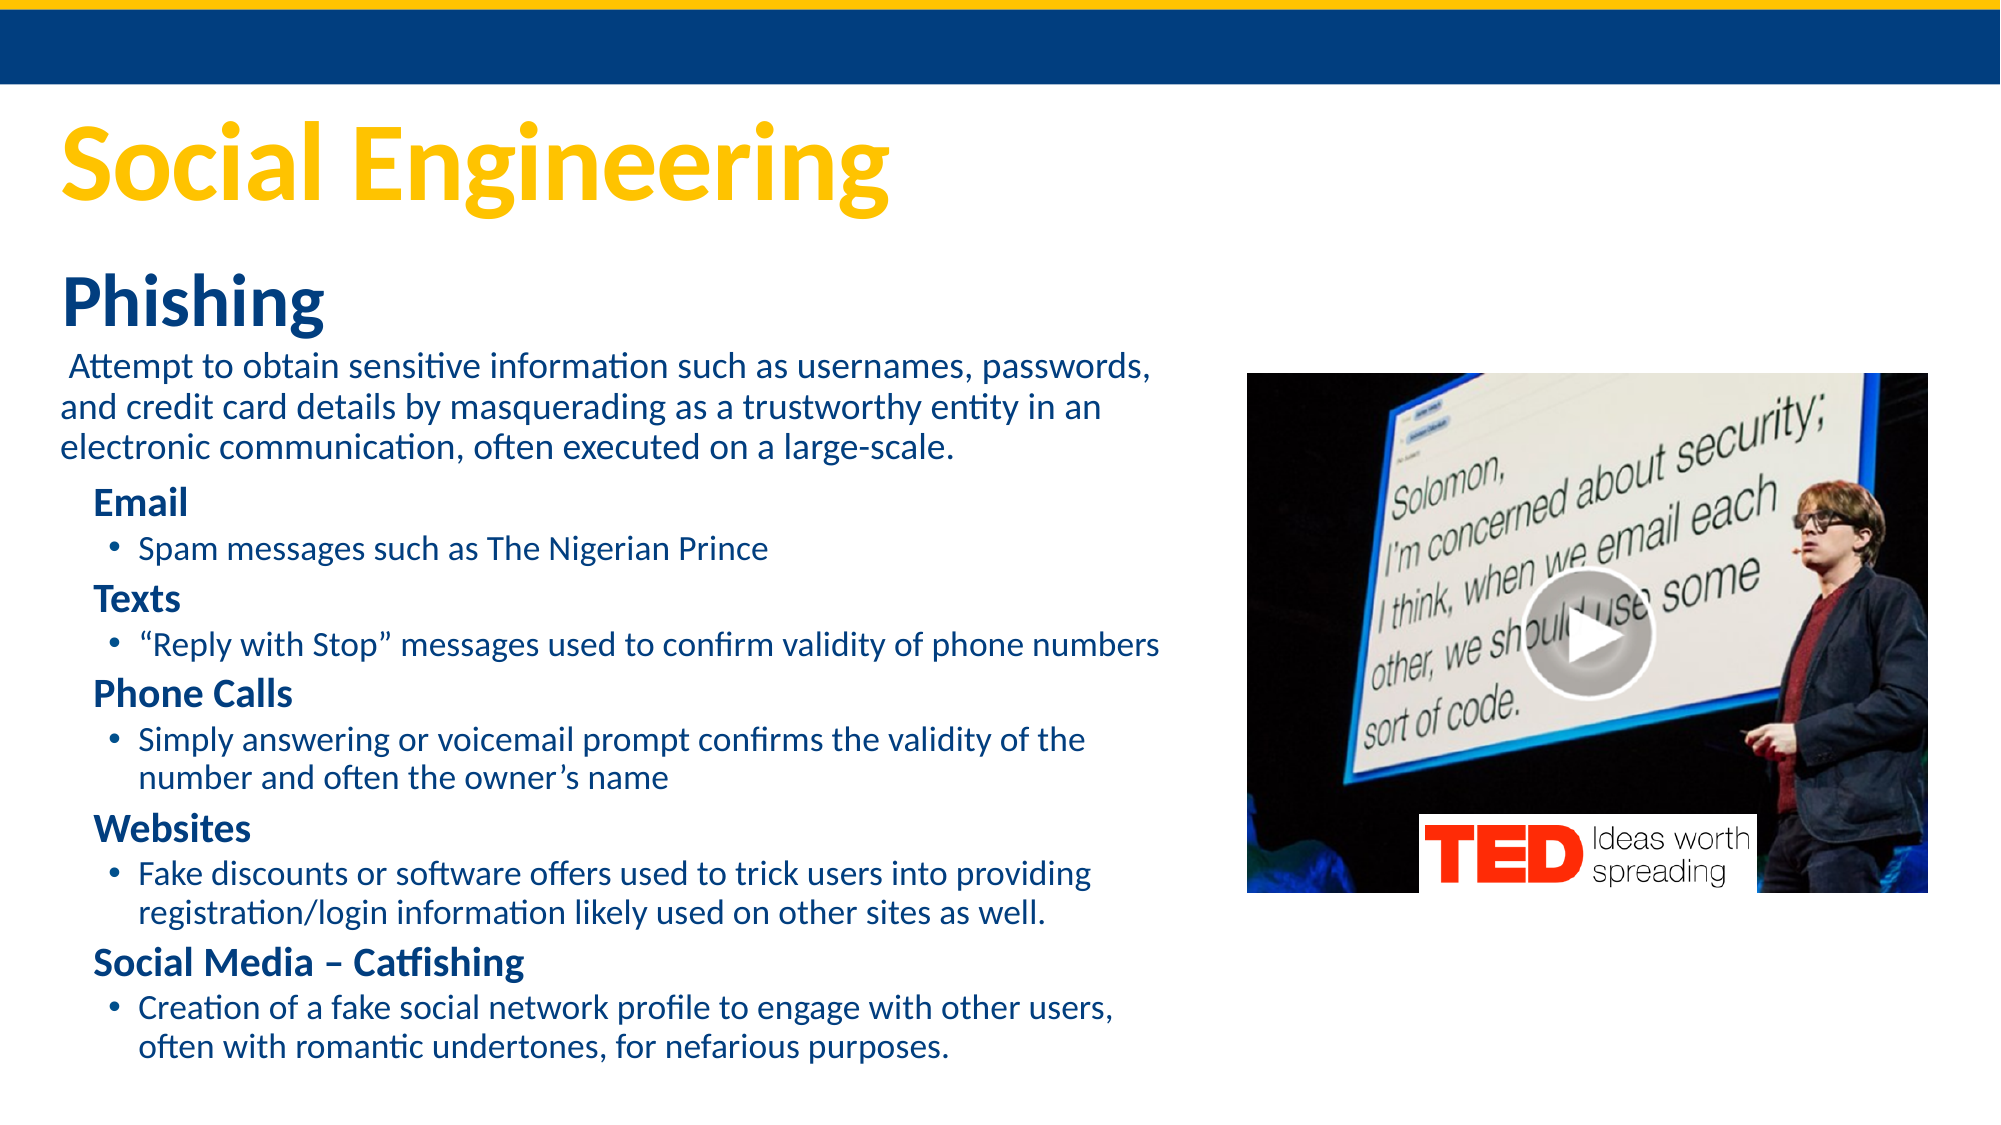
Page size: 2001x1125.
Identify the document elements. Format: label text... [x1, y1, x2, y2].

title Social Engineering [45, 47, 1830, 285]
list Phishing Attempt to obtain sensitive information such as usernames, passwords, and credit card details by masquerading as a trustworthy entity in an electronic communication, often executed on a large-scale. Email Spam messages such as The Nigerian Prince Texts “Reply with Stop” messages used to confirm validity of phone numbers Phone Calls Simply answering or voicemail prompt confirms the validity of the number and often the owner’s name Websites Fake discounts or software offers used to trick users into providing registration/login information likely used on other sites as well. Social Media – Catfishing Creation of a fake social network profile to engage with other users, often with romantic undertones, for nefarious purposes. [45, 253, 1167, 1080]
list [1247, 372, 1928, 893]
